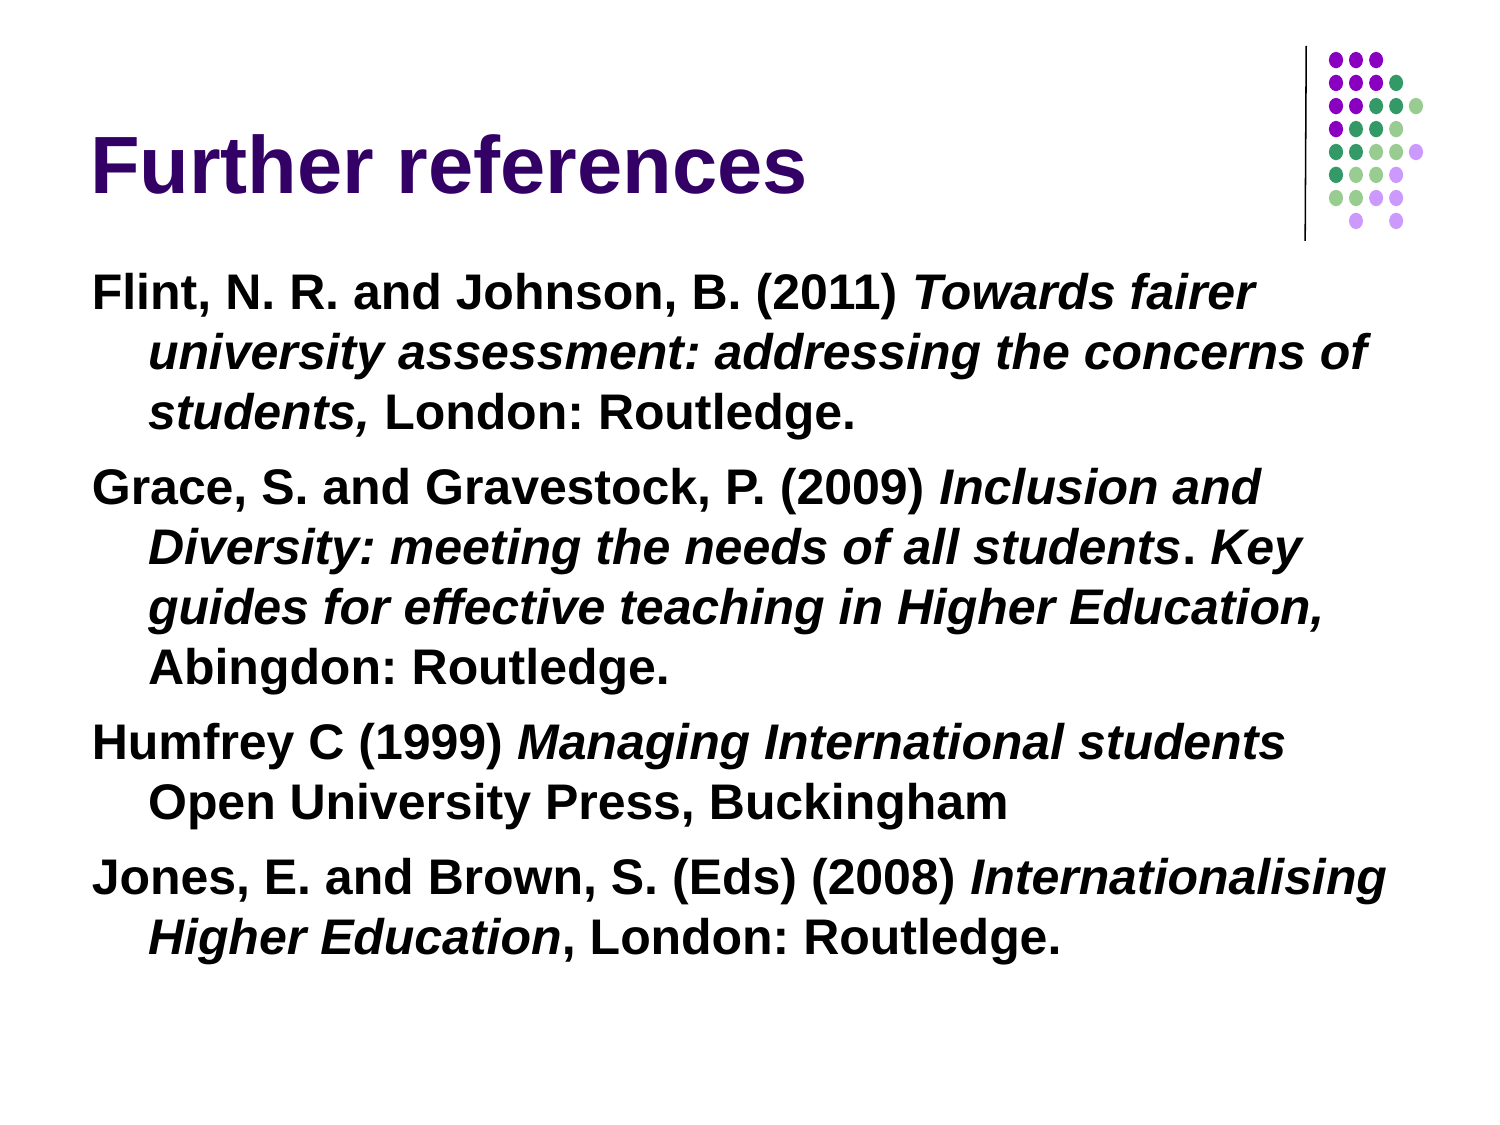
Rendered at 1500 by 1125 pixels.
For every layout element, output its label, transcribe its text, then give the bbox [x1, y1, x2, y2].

title Further references [75, 40, 1313, 218]
list Flint, N. R. and Johnson, B. (2011) Towards fairer university assessment: addressing the concerns of students, London: Routledge. Grace, S. and Gravestock, P. (2009) Inclusion and Diversity: meeting the needs of all students. Key guides for effective teaching in Higher Education, Abingdon: Routledge. Humfrey C (1999) Managing International students Open University Press, Buckingham Jones, E. and Brown, S. (Eds) (2008) Internationalising Higher Education, London: Routledge. [76, 252, 1427, 1039]
